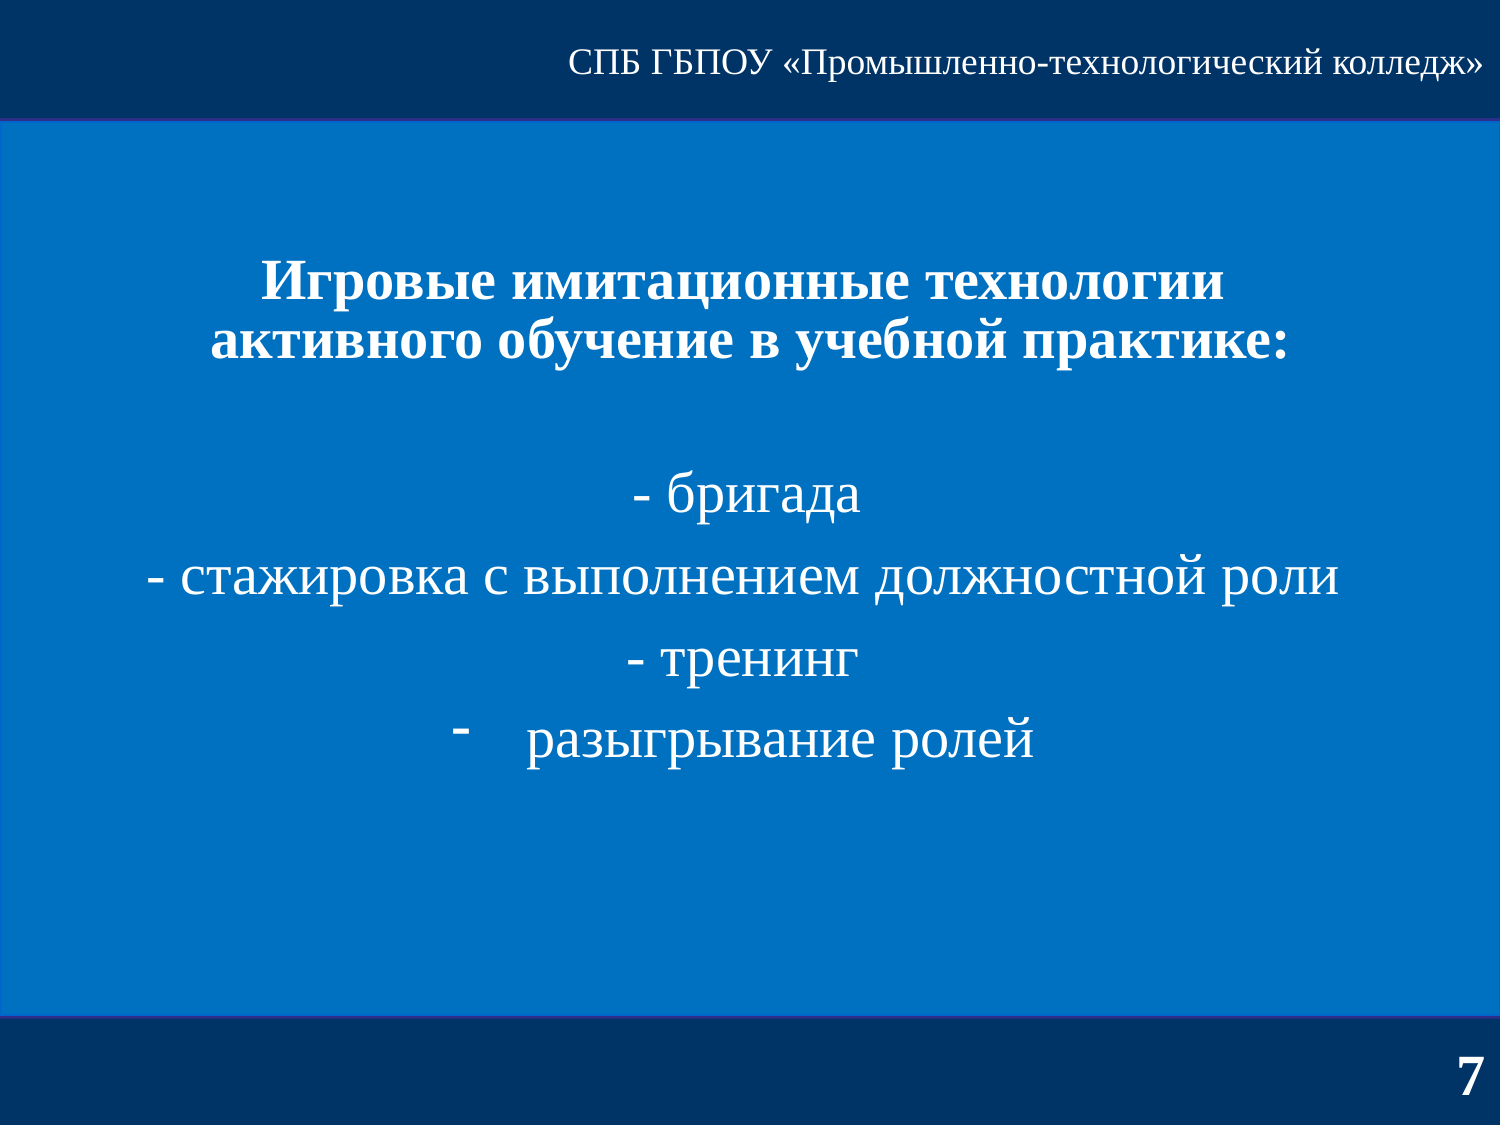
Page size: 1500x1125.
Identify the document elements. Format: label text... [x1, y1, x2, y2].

text_box [112, 511, 1450, 626]
text_box Игровые имитационные технологии активного обучение в учебной практике: - бригада - стажировка с выполнением должностной роли - тренинг разыгрывание ролей [0, 122, 1500, 1015]
text_box СПБ ГБПОУ «Промышленно-технологический колледж» [0, 0, 1500, 118]
text_box 7 [0, 1017, 1500, 1125]
